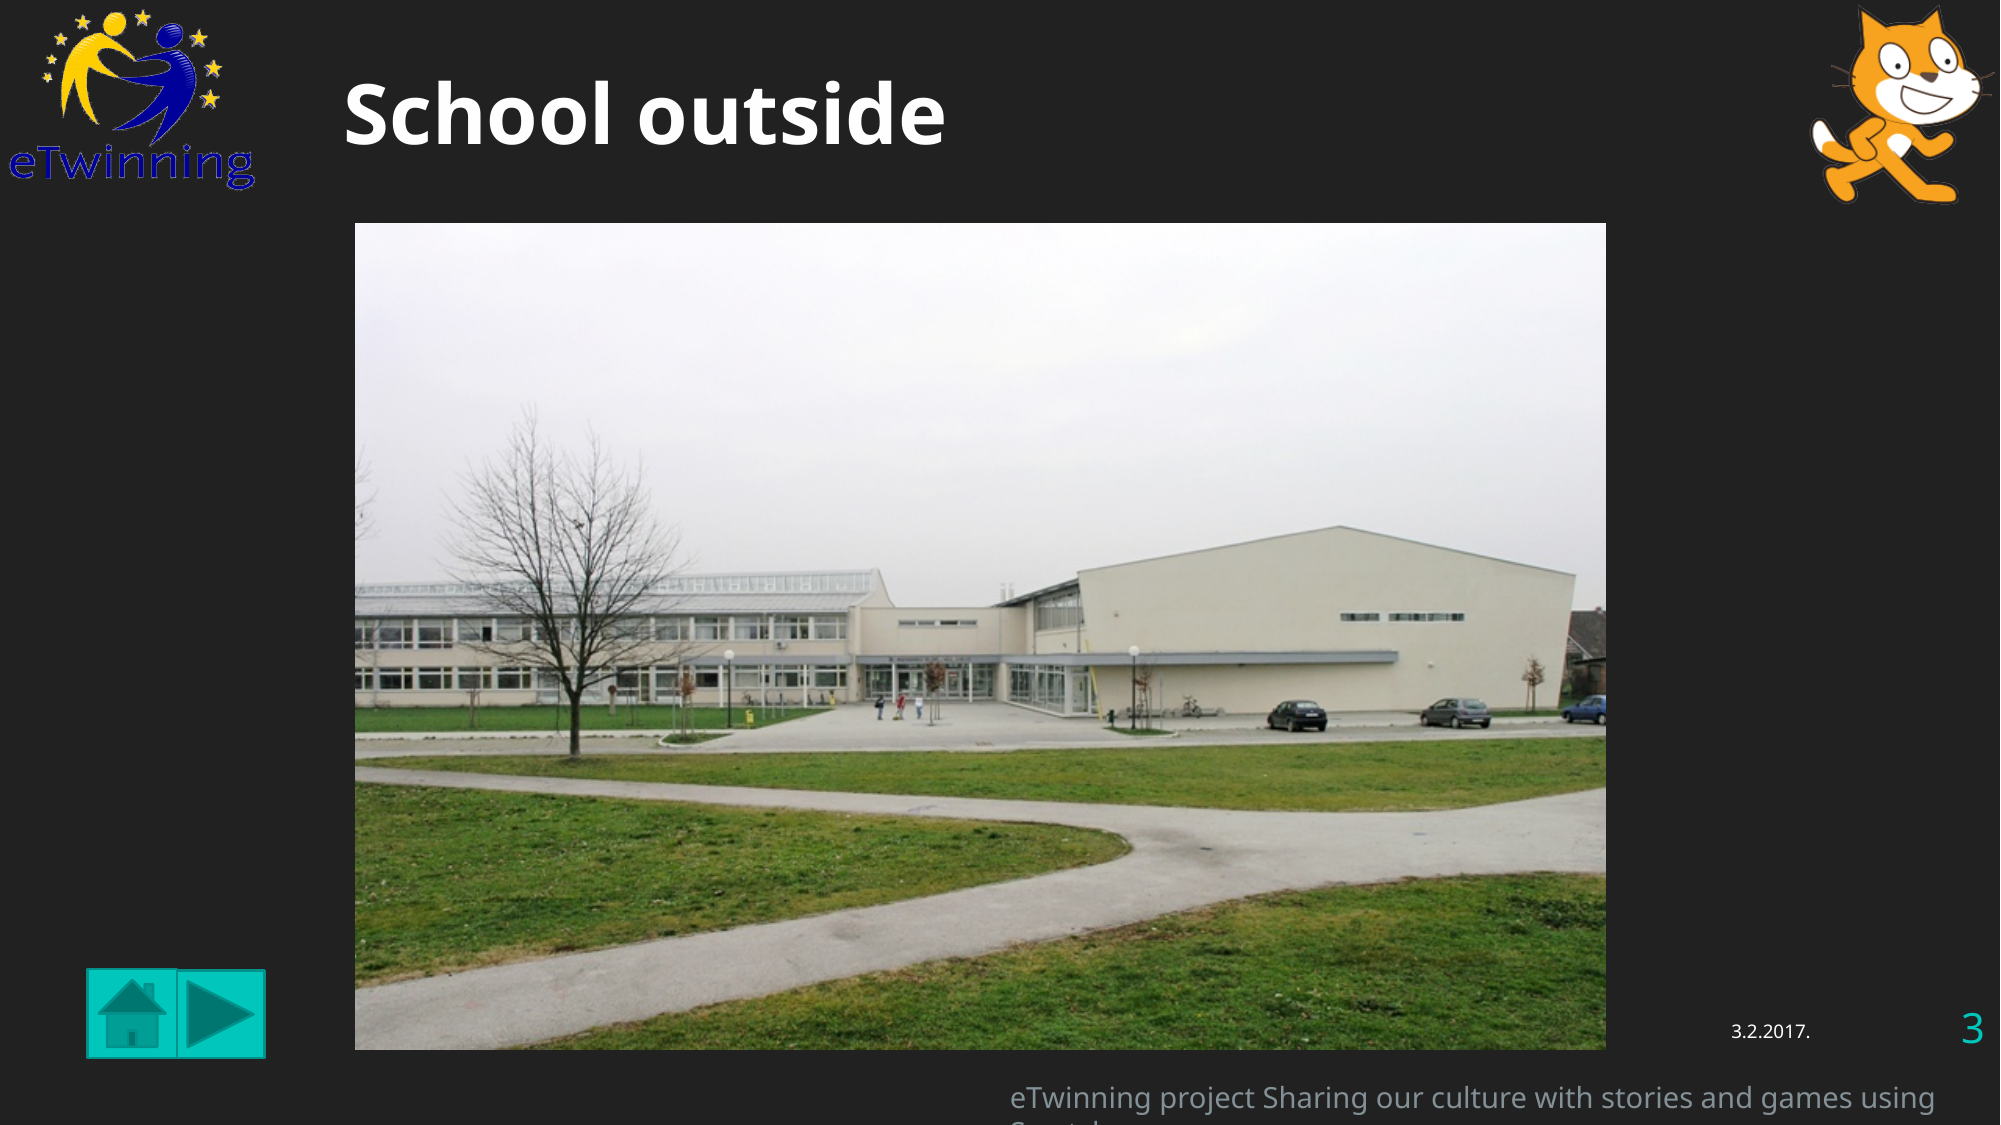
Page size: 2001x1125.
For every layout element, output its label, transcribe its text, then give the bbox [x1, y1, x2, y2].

text_box [86, 968, 178, 1059]
picture [355, 223, 1606, 1051]
slide_number 3 [1825, 979, 2000, 1061]
picture [0, 0, 264, 200]
picture [1805, 0, 2000, 210]
text_box School outside [328, 53, 1938, 214]
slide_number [1606, 990, 1825, 1050]
text_box [176, 969, 266, 1059]
